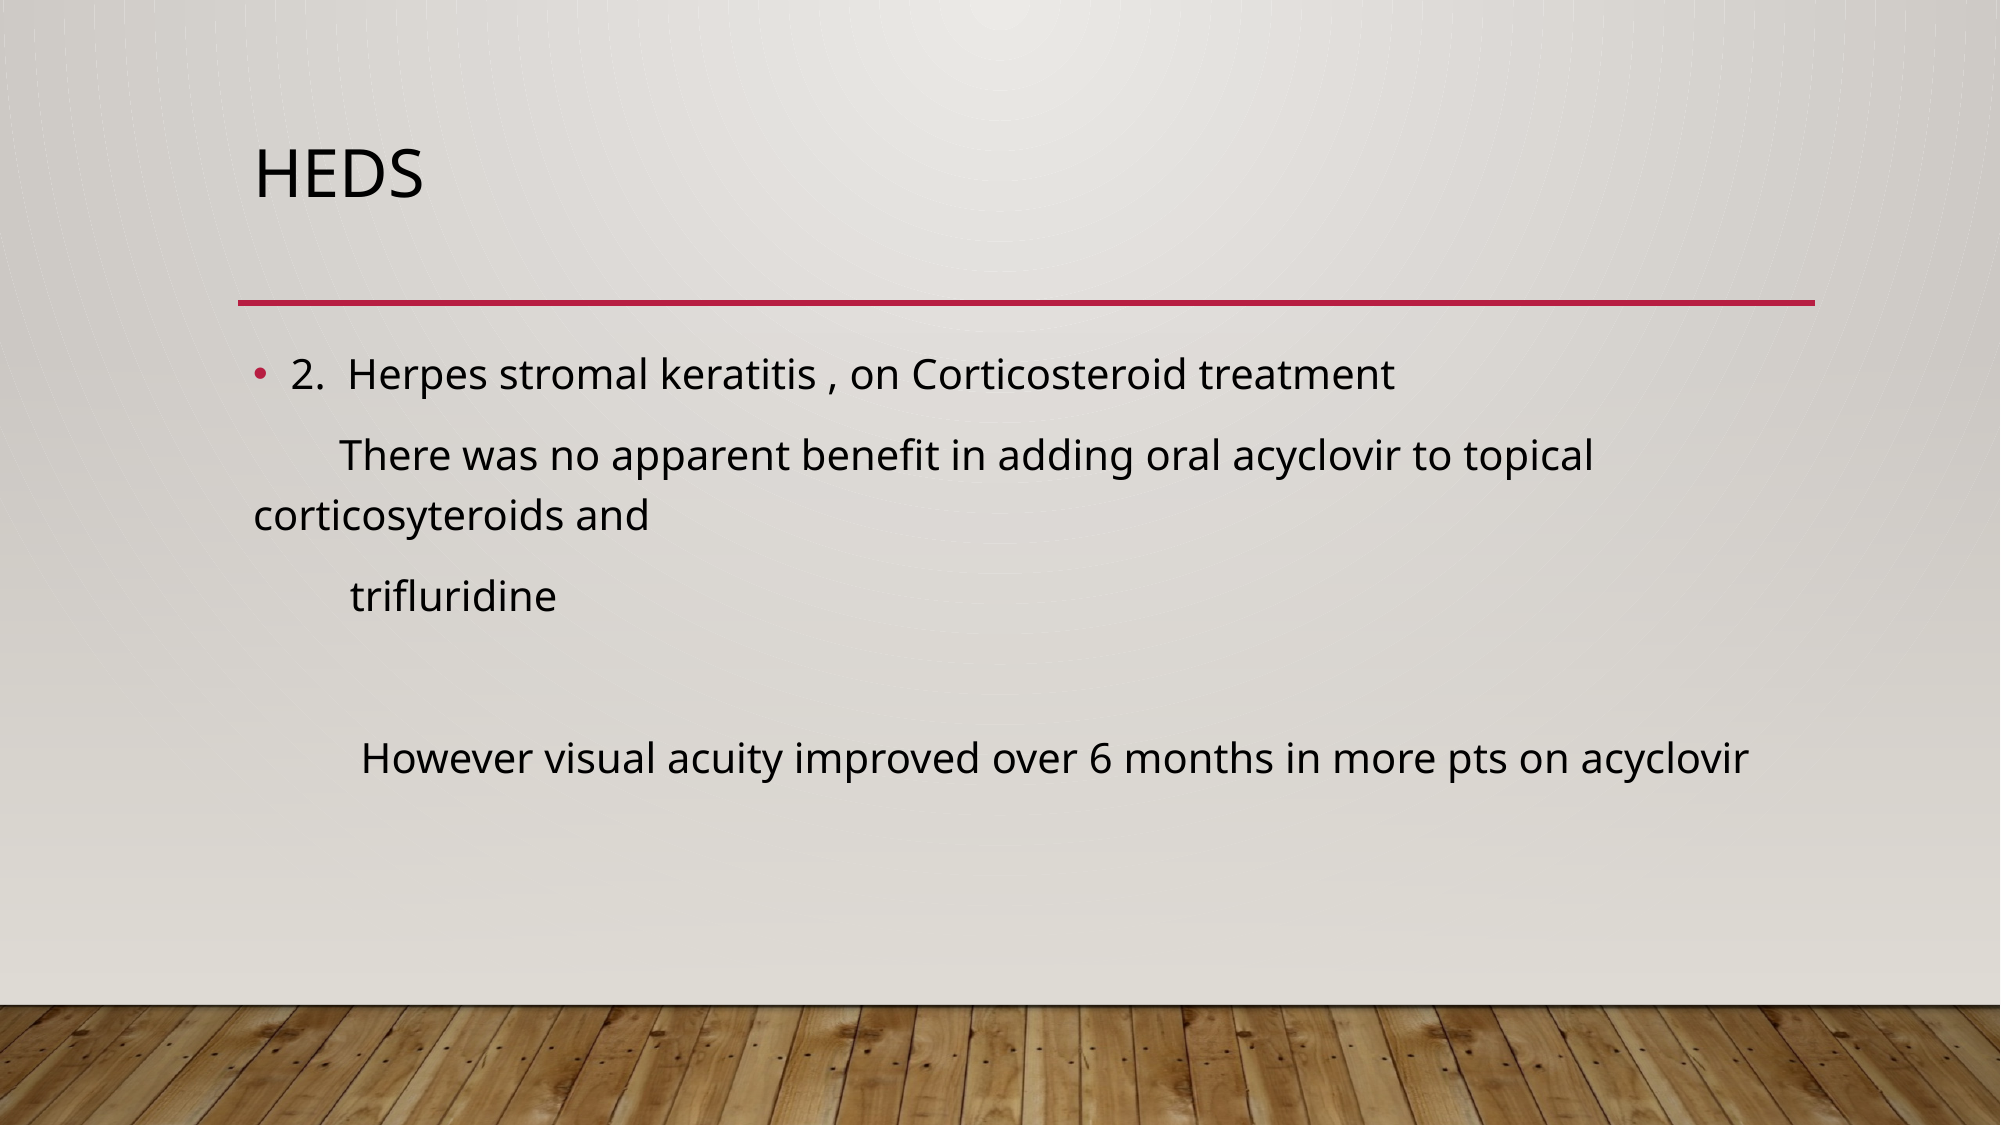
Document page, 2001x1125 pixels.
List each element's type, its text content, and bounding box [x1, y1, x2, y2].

picture [0, 1005, 2000, 1125]
title heds [238, 131, 1814, 305]
list 2. Herpes stromal keratitis , on Corticosteroid treatment There was no apparent benefit in adding oral acyclovir to topical corticosyteroids and trifluridine However visual acuity improved over 6 months in more pts on acyclovir [238, 330, 1814, 897]
